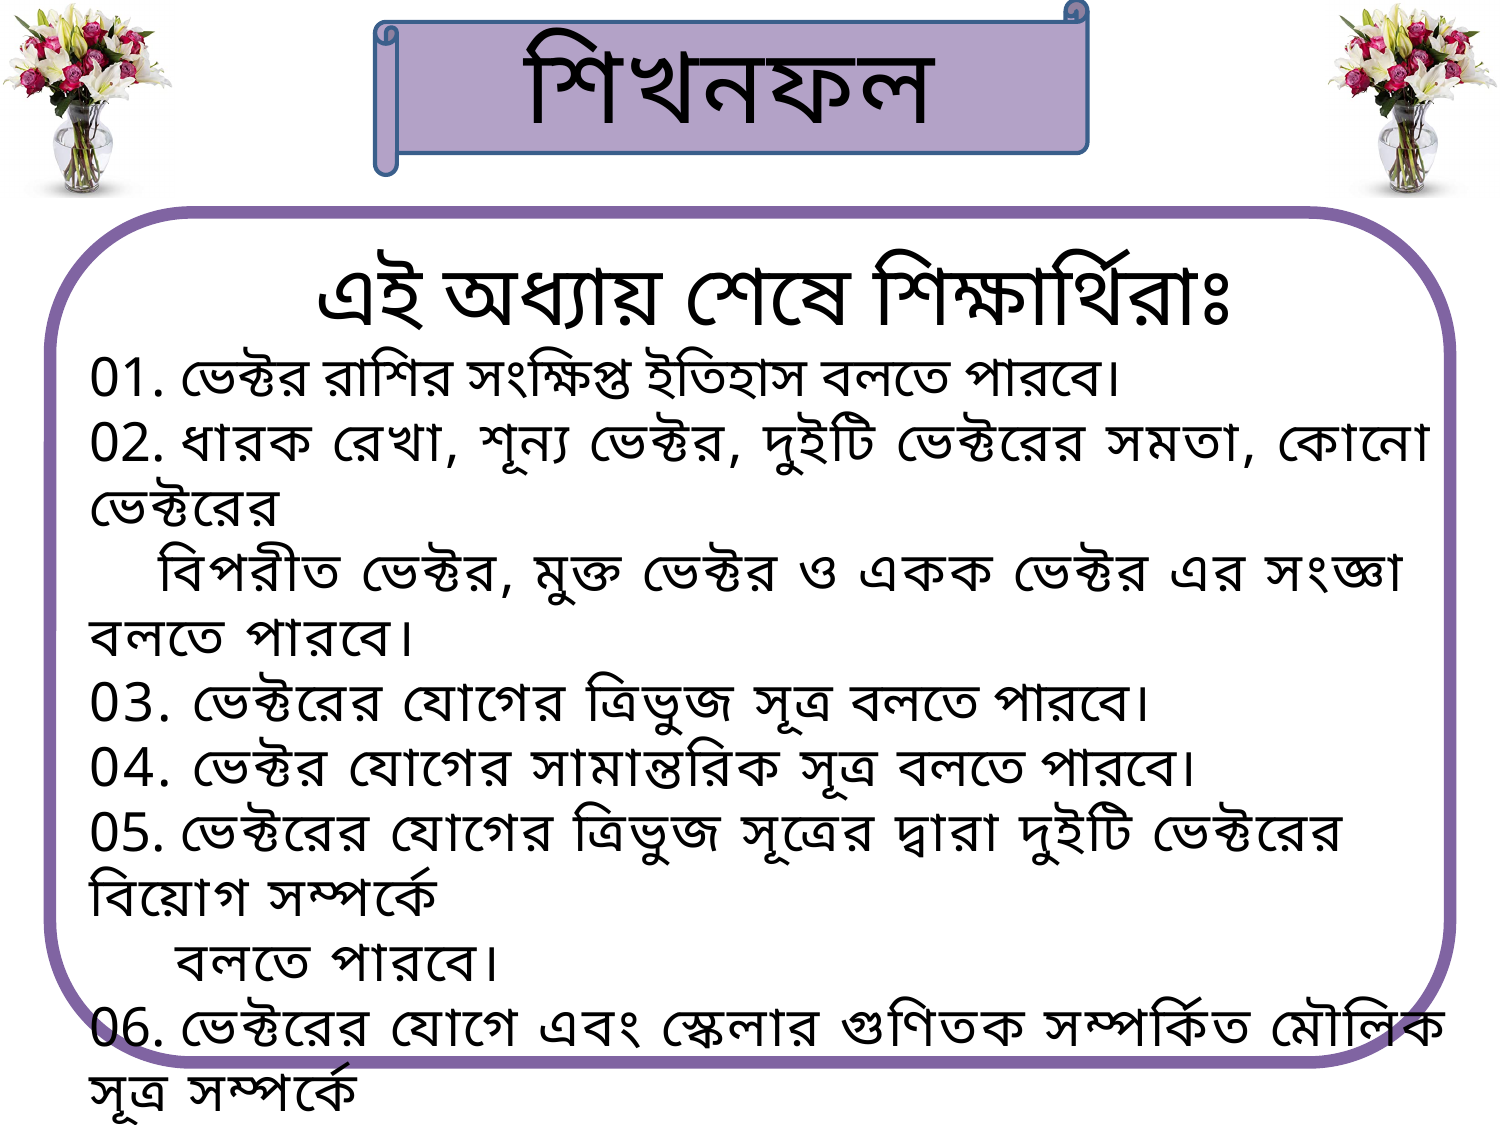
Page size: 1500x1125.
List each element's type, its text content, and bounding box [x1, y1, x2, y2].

text_box শিখনফল [510, 12, 950, 153]
picture [0, 0, 176, 198]
text_box [372, 0, 1090, 178]
text_box [47, 270, 75, 1005]
text_box [112, 210, 1388, 234]
text_box এই অধ্যায় শেষে শিক্ষার্থিরাঃ 01. ভেক্টর রাশির সংক্ষিপ্ত ইতিহাস বলতে পারবে। 02. ধারক রেখা, শূন্য ভেক্টর, দুইটি ভেক্টরের সমতা, কোনো ভেক্টরের বিপরীত ভেক্টর, মুক্ত ভেক্টর ও একক ভেক্টর এর সংজ্ঞা বলতে পারবে। 03. ভেক্টরের যোগের ত্রিভুজ সূত্র বলতে পারবে। 04. ভেক্টর যোগের সামান্তরিক সূত্র বলতে পারবে। 05. ভেক্টরের যোগের ত্রিভুজ সূত্রের দ্বারা দুইটি ভেক্টরের বিয়োগ সম্পর্কে বলতে পারবে। 06. ভেক্টরের যোগে এবং স্কেলার গুণিতক সম্পর্কিত মৌলিক সূত্র সম্পর্কে বলতে পারবে। 07. ভেক্টর সম্পর্কিত সমস্যার সমাধান করতে পারবে। [75, 234, 1475, 1125]
picture [1324, 0, 1500, 198]
